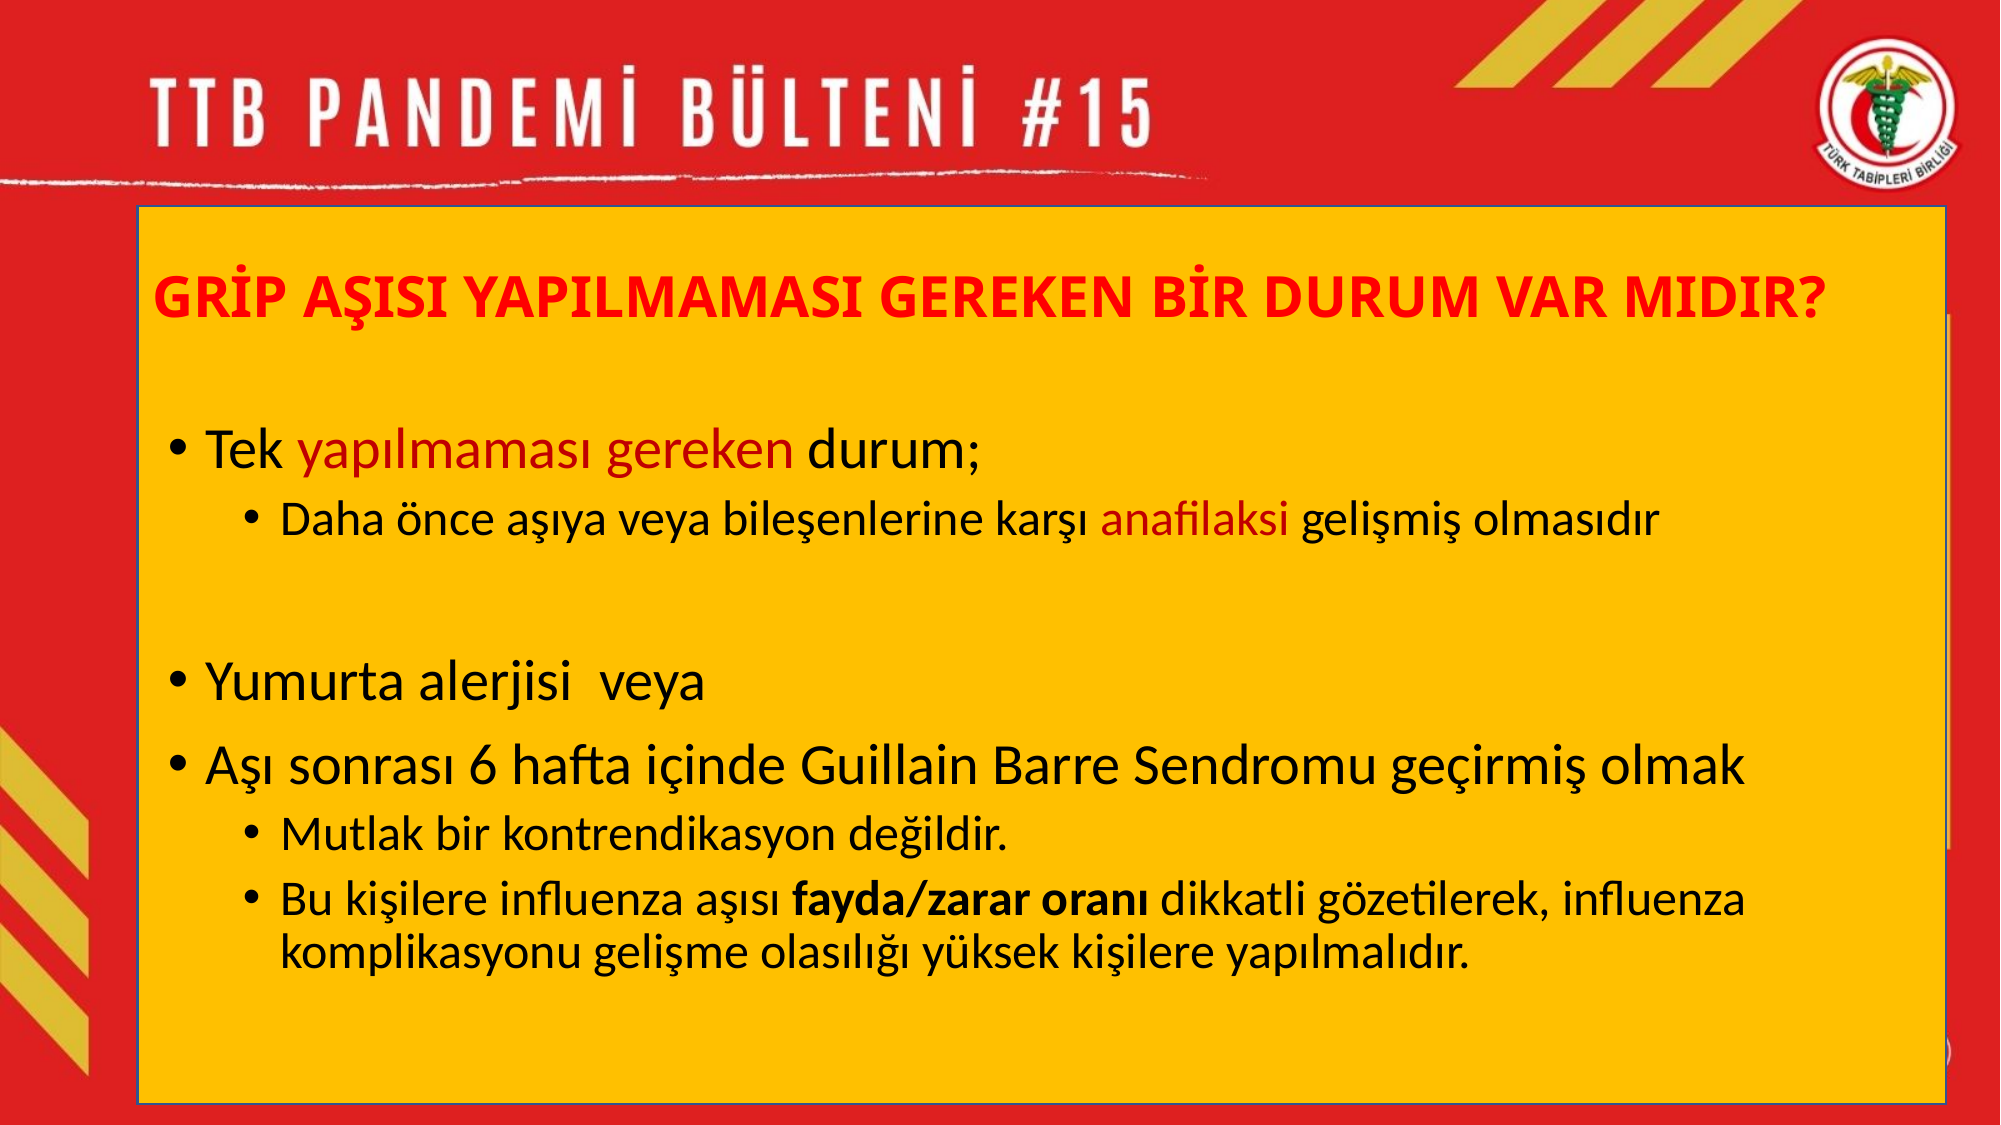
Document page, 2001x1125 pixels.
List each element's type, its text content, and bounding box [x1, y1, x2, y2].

list Tek yapılmaması gereken durum; Daha önce aşıya veya bileşenlerine karşı anafilaksi gelişmiş olmasıdır Yumurta alerjisi veya Aşı sonrası 6 hafta içinde Guillain Barre Sendromu geçirmiş olmak Mutlak bir kontrendikasyon değildir. Bu kişilere influenza aşısı fayda/zarar oranı dikkatli gözetilerek, influenza komplikasyonu gelişme olasılığı yüksek kişilere yapılmalıdır. [152, 411, 1878, 1125]
picture [0, 0, 2000, 1125]
title GRİP AŞISI YAPILMAMASI GEREKEN BİR DURUM VAR MIDIR? [137, 193, 1863, 412]
